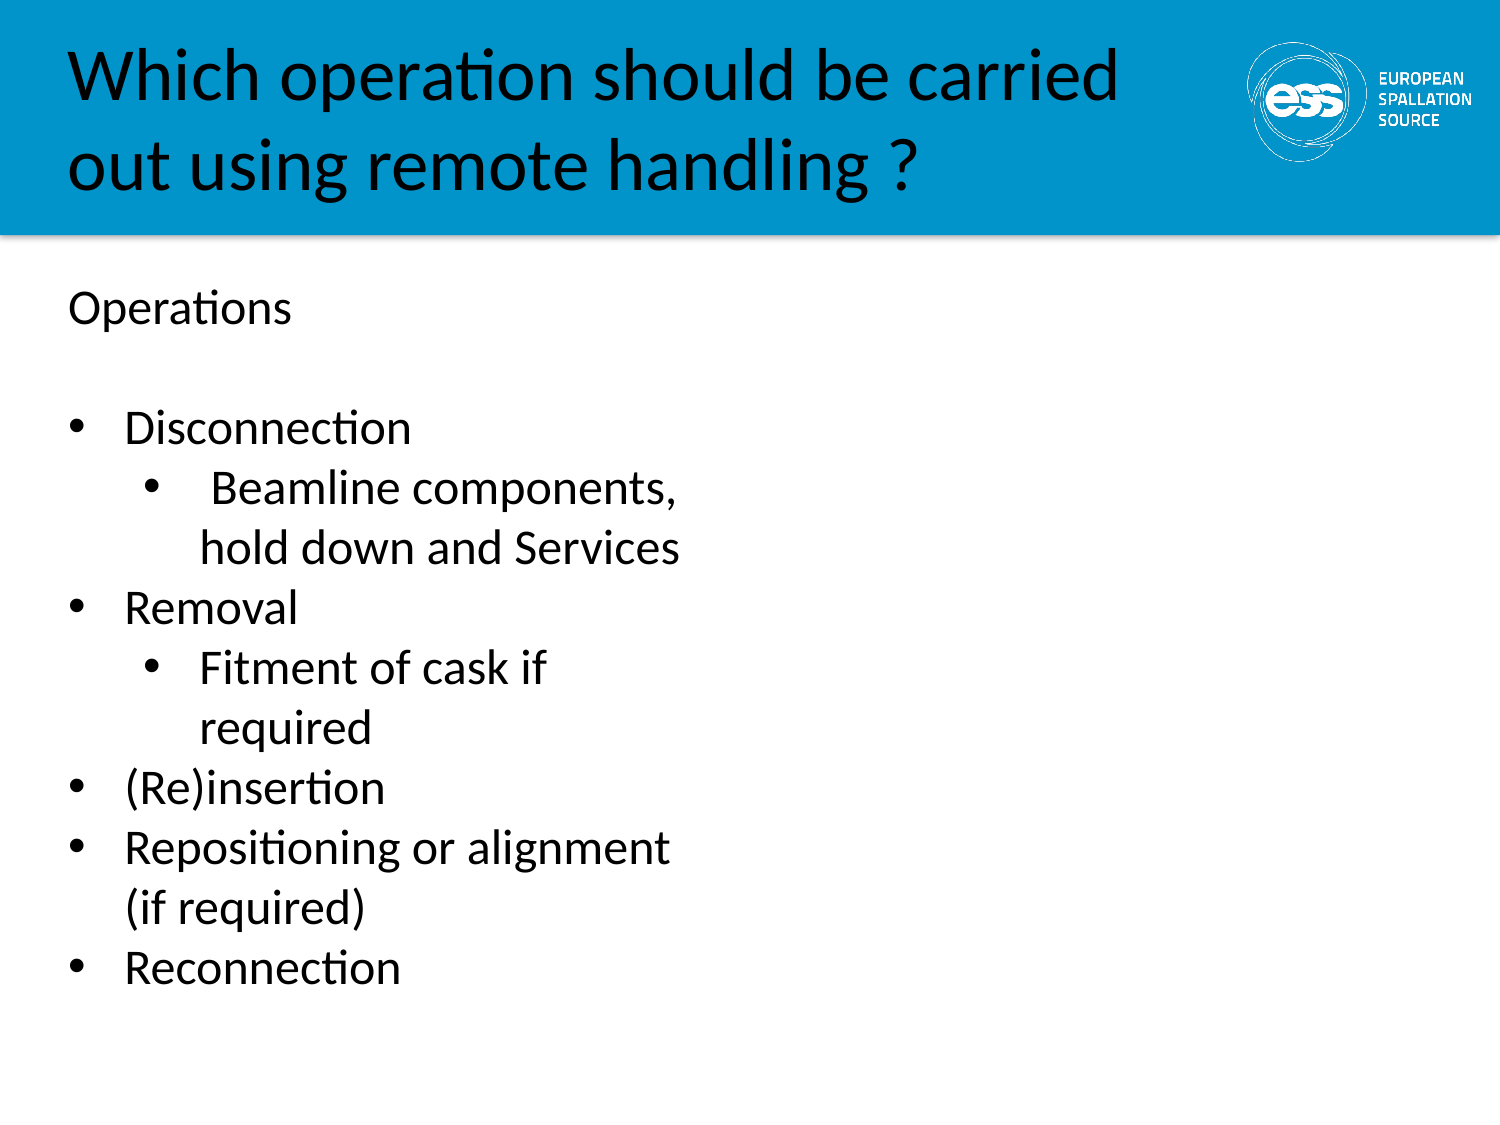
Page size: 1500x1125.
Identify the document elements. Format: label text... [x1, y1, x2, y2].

picture [1414, 74, 1420, 84]
picture [1432, 114, 1438, 126]
picture [1266, 84, 1345, 116]
picture [1454, 73, 1458, 84]
picture [1401, 73, 1407, 84]
text_box Operations Disconnection Beamline components, hold down and Services Removal Fitment of cask if required (Re)insertion Repositioning or alignment (if required) Reconnection [53, 267, 699, 1003]
picture [1380, 73, 1386, 84]
picture [1391, 73, 1397, 84]
picture [1423, 73, 1431, 84]
picture [1434, 73, 1440, 84]
title Which operation should be carried out using remote handling ? [52, 22, 1224, 210]
picture [1400, 115, 1408, 126]
picture [1427, 99, 1435, 104]
picture [1412, 114, 1420, 125]
